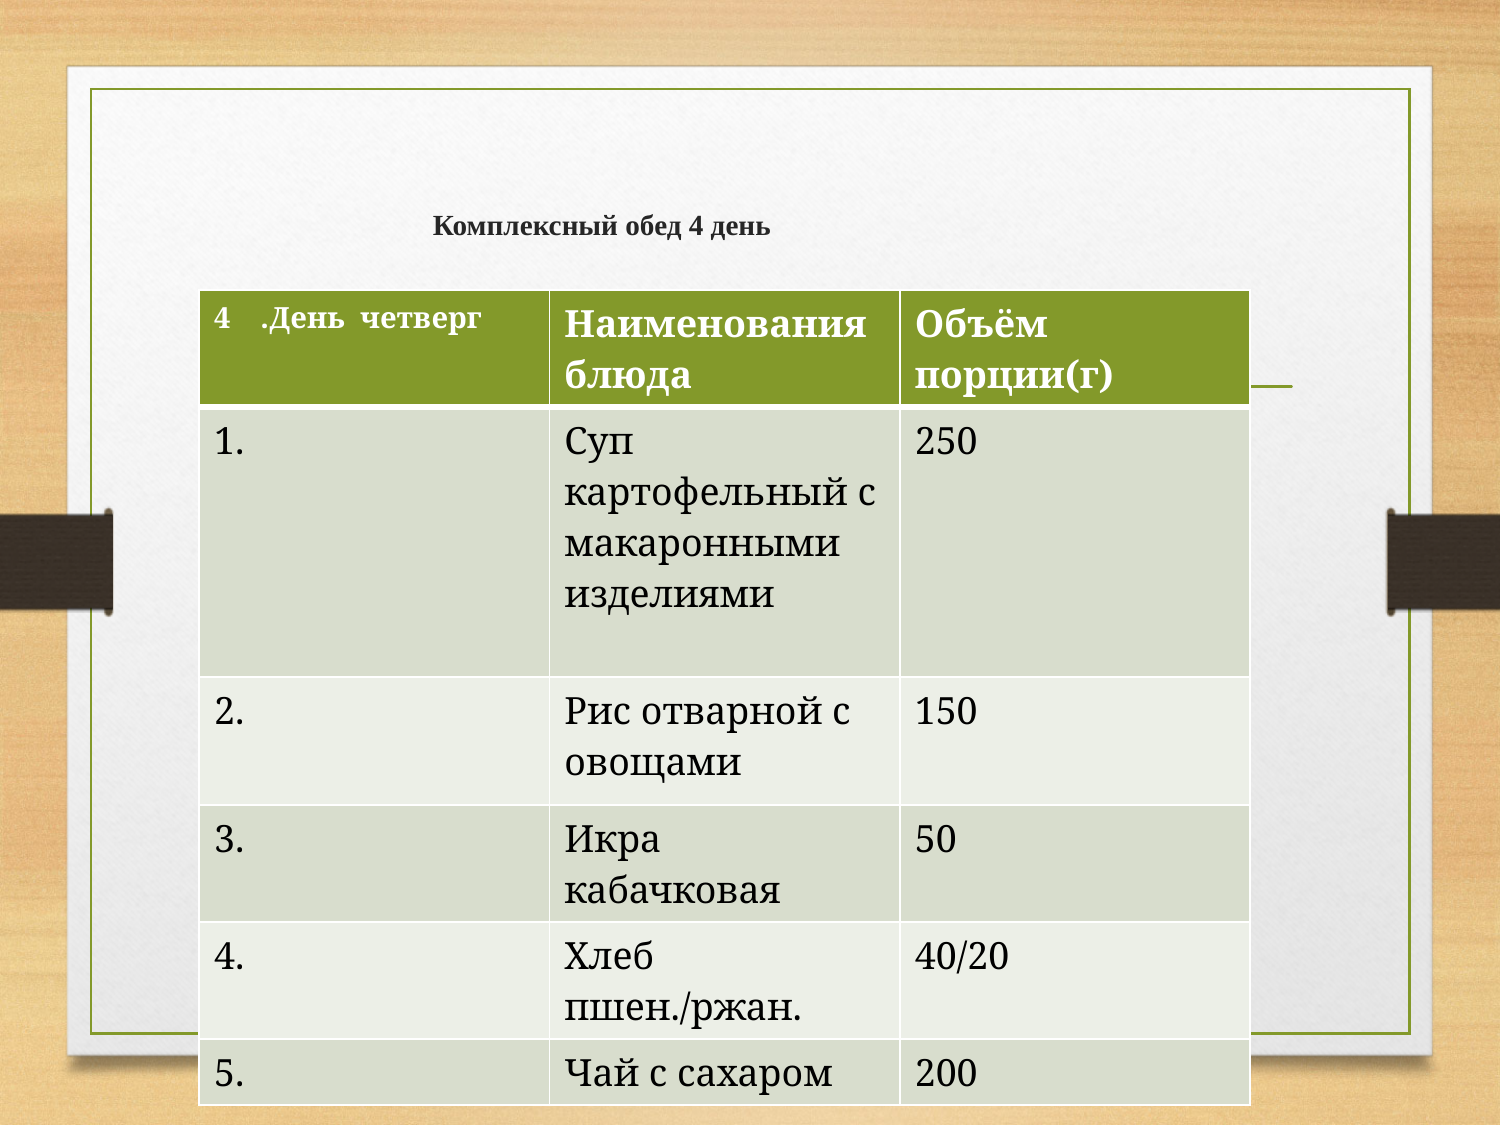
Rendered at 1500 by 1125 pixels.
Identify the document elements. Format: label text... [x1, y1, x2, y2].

table_cell 50 [901, 806, 1249, 921]
table_cell 5. [200, 1040, 549, 1104]
table_header 4 .День четверг [200, 291, 549, 404]
table_cell 250 [901, 410, 1249, 676]
table_cell 3. [200, 806, 549, 921]
table_cell Чай с сахаром [550, 1040, 899, 1104]
list Комплексный обед 4 день [193, 140, 1309, 974]
table_cell Суп картофельный с макаронными изделиями [550, 410, 899, 676]
table_cell Хлеб пшен./ржан. [550, 923, 899, 1038]
table_cell 2. [200, 678, 549, 804]
picture [0, 0, 1500, 1125]
table_header Наименования блюда [550, 291, 899, 404]
table_cell 40/20 [901, 923, 1249, 1038]
table_cell 1. [200, 410, 549, 676]
table_cell 150 [901, 678, 1249, 804]
table_cell 4. [200, 923, 549, 1038]
table_header Объём порции(г) [901, 291, 1249, 404]
table_cell Рис отварной с овощами [550, 678, 899, 804]
table_cell Икра кабачковая [550, 806, 899, 921]
table_cell 200 [901, 1040, 1249, 1104]
